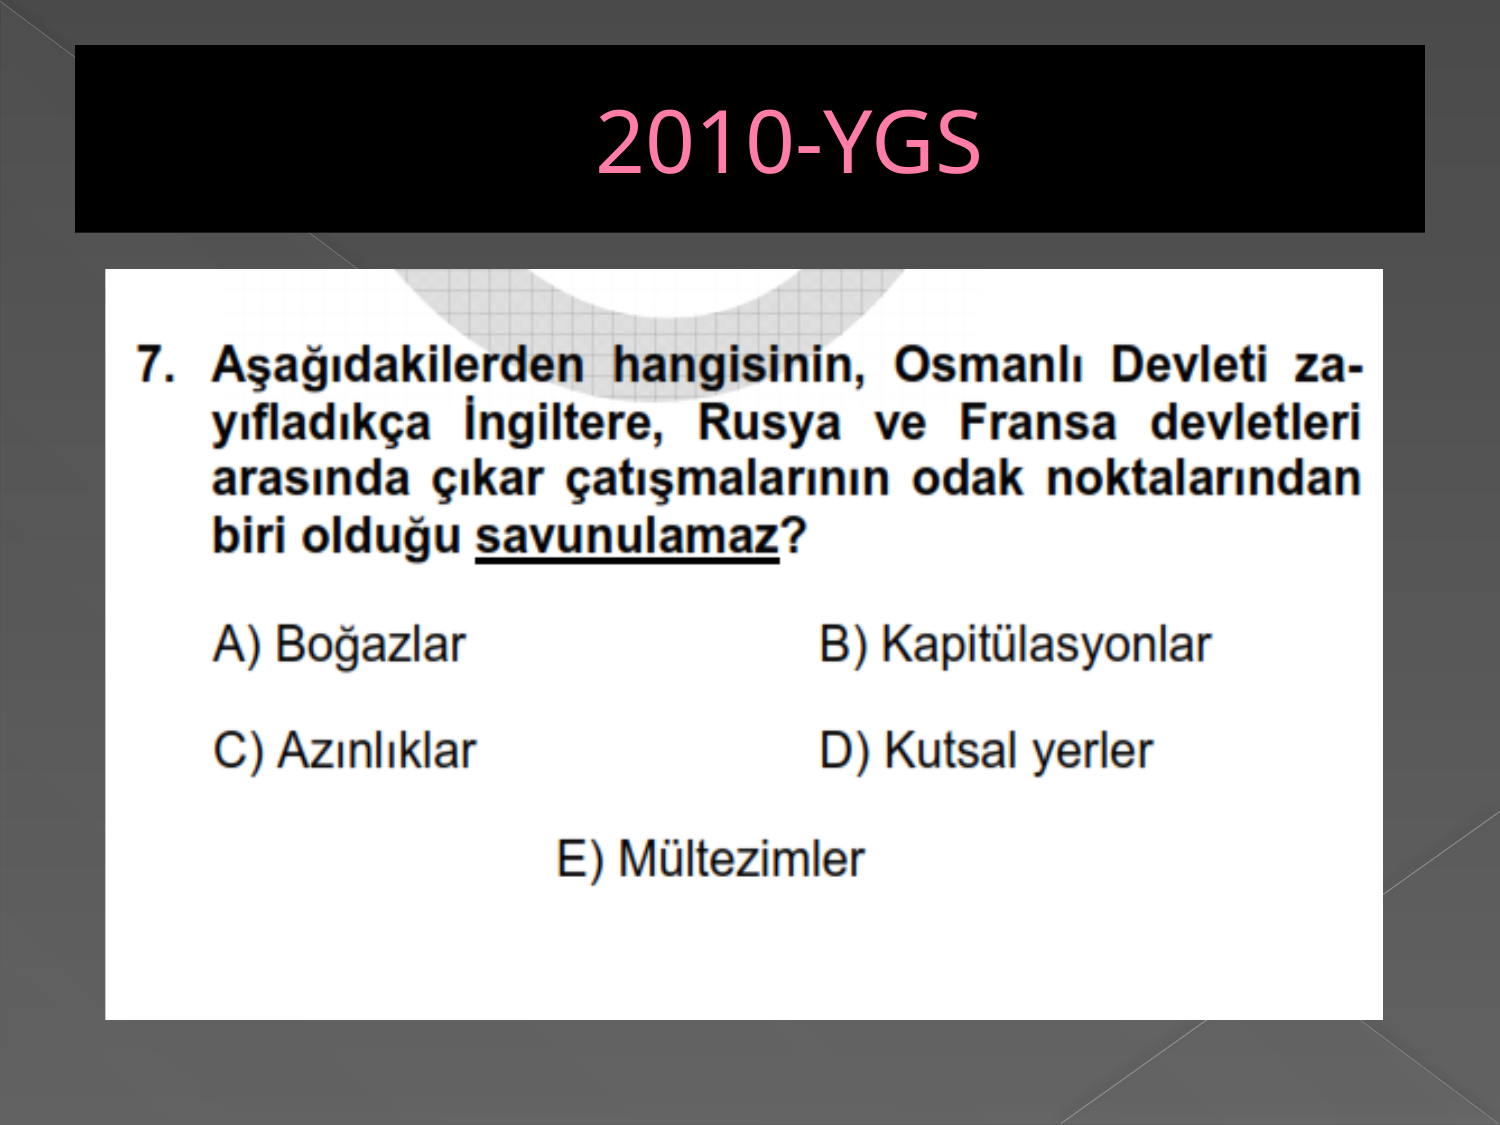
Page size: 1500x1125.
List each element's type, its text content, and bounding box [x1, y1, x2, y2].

picture [105, 269, 1383, 1020]
title 2010-YGS [75, 45, 1425, 233]
